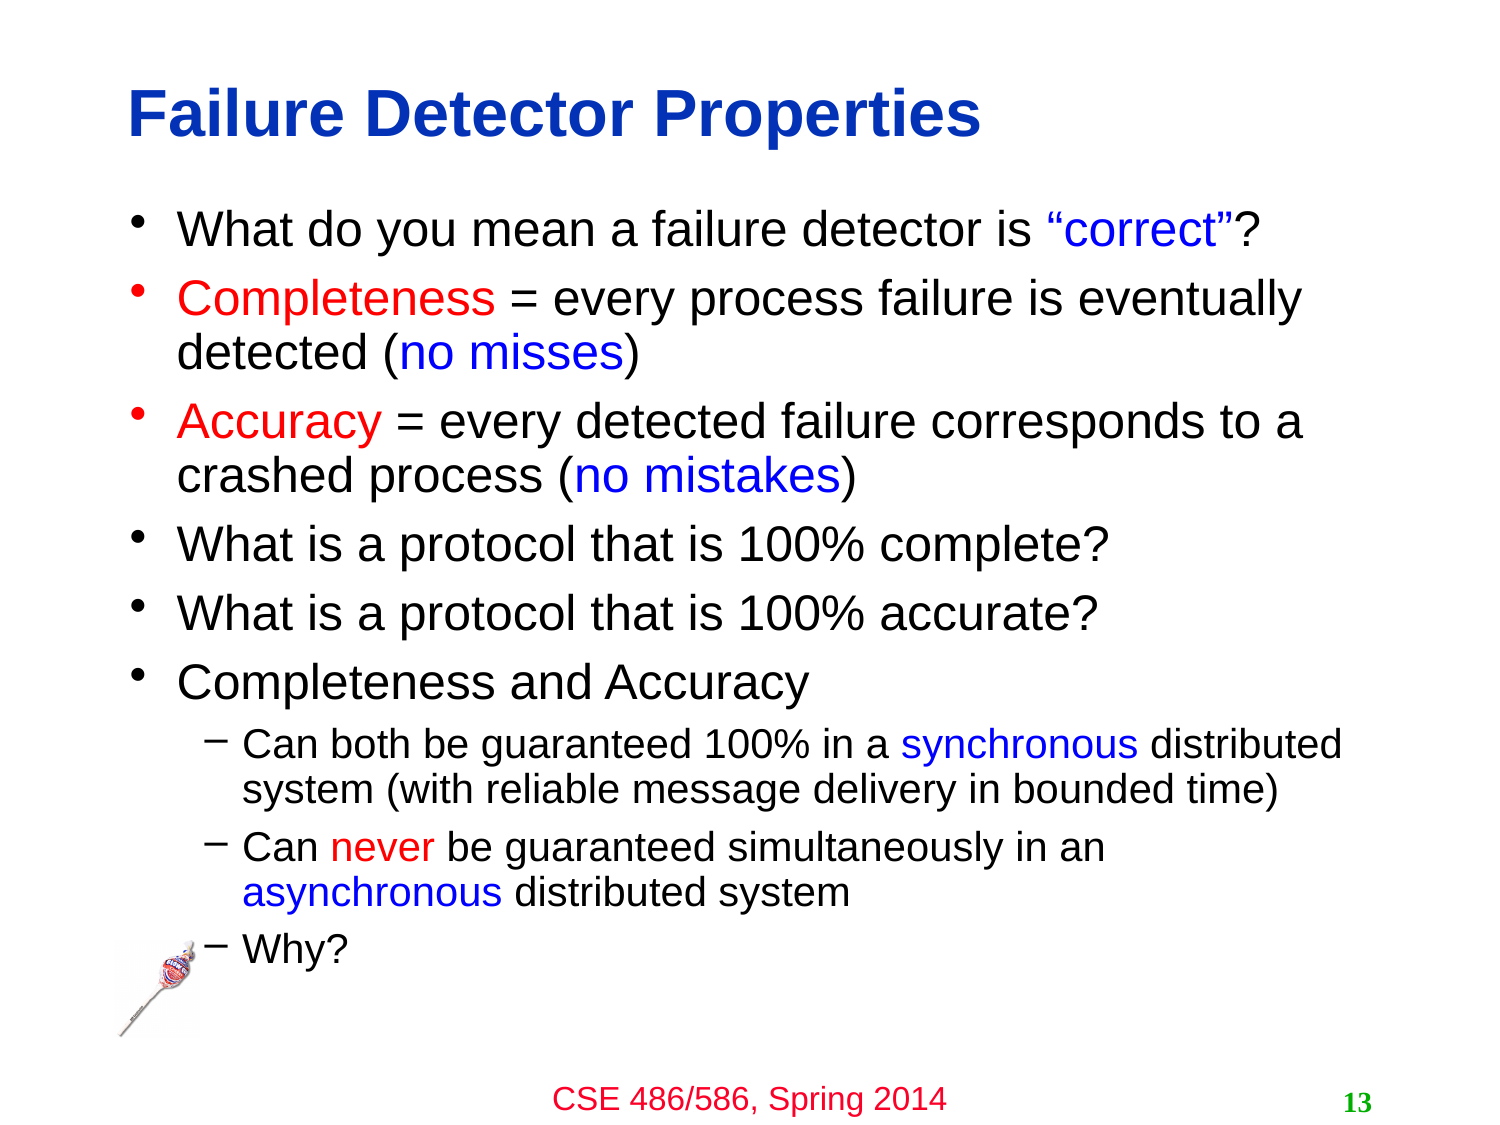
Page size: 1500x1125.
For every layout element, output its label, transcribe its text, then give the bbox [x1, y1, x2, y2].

list What do you mean a failure detector is “correct”? Completeness = every process failure is eventually detected (no misses) Accuracy = every detected failure corresponds to a crashed process (no mistakes) What is a protocol that is 100% complete? What is a protocol that is 100% accurate? Completeness and Accuracy Can both be guaranteed 100% in a synchronous distributed system (with reliable message delivery in bounded time) Can never be guaranteed simultaneously in an asynchronous distributed system Why? [114, 195, 1376, 1005]
title Failure Detector Properties [112, 53, 1310, 176]
slide_number 13 [1074, 1076, 1388, 1125]
picture [114, 940, 201, 1038]
